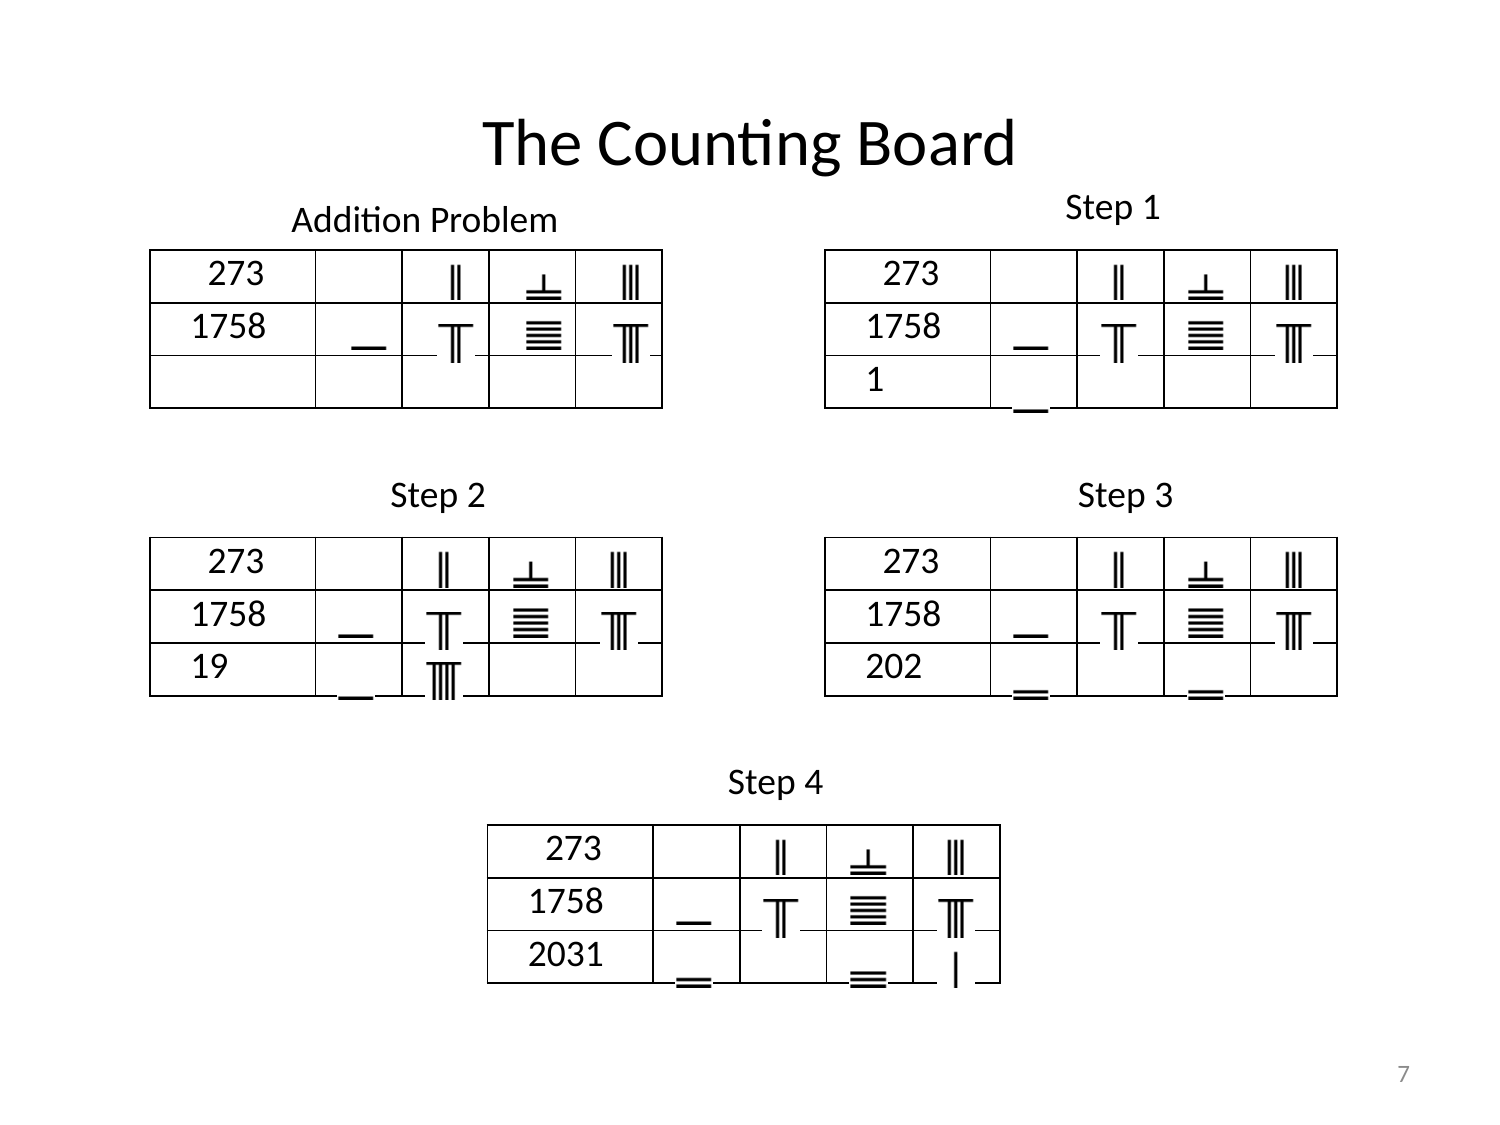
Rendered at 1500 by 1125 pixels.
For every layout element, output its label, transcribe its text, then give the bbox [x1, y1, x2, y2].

table_cell [490, 371, 575, 407]
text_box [1012, 549, 1313, 701]
table_cell [316, 591, 332, 642]
table_cell [316, 304, 344, 355]
table_cell 1758 [488, 879, 652, 930]
table_cell [991, 304, 1007, 355]
title The Counting Board [75, 45, 1425, 233]
text_box Addition Problem [276, 187, 574, 248]
table_header [1165, 538, 1250, 548]
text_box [1012, 262, 1313, 413]
table_cell 1758 [151, 304, 315, 355]
table_cell [316, 644, 332, 695]
table_header [654, 826, 739, 877]
table_header [1078, 251, 1163, 260]
table_cell [576, 356, 661, 407]
table_header [576, 538, 661, 589]
table_cell [151, 356, 315, 407]
table_header 273 [488, 826, 652, 877]
table_cell 1758 [826, 304, 990, 355]
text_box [337, 549, 638, 701]
table_cell [991, 591, 1007, 642]
table_cell [991, 356, 1007, 407]
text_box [349, 262, 651, 363]
text_box Step 4 [713, 749, 839, 810]
table_cell [1316, 304, 1336, 355]
text_box Step 2 [375, 462, 501, 523]
table_cell [1316, 591, 1336, 642]
table_header 273 [826, 538, 990, 589]
table_cell [316, 356, 401, 407]
table_cell 2031 [488, 931, 652, 982]
table_header [1251, 251, 1336, 302]
table_cell [641, 591, 661, 642]
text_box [674, 837, 976, 988]
table_header [1251, 538, 1336, 589]
table_cell [654, 304, 661, 355]
table_cell [1316, 644, 1336, 695]
table_header 273 [151, 538, 315, 589]
table_cell [641, 644, 661, 695]
table_cell [979, 879, 999, 930]
table_header [316, 538, 401, 589]
table_header [827, 826, 912, 835]
table_header [403, 538, 488, 548]
table_header [991, 251, 1076, 302]
table_header [576, 251, 661, 302]
table_header [490, 251, 575, 260]
table_header 273 [151, 251, 315, 302]
table_header 273 [826, 251, 990, 302]
slide_number 7 [1074, 1042, 1425, 1103]
table_cell 1758 [826, 591, 990, 642]
table_header [914, 826, 999, 877]
table_cell [1316, 356, 1336, 407]
table_cell 202 [826, 644, 990, 695]
table_header [403, 251, 488, 260]
table_cell [654, 879, 669, 930]
table_cell 19 [151, 644, 315, 695]
table_cell [979, 931, 999, 982]
table_header [1078, 538, 1163, 548]
text_box Step 1 [1050, 174, 1176, 235]
table_cell [654, 931, 669, 982]
table_header [741, 826, 826, 835]
table_header [991, 538, 1076, 589]
table_cell 1758 [151, 591, 315, 642]
text_box Step 3 [1063, 462, 1189, 523]
table_cell [403, 371, 488, 407]
table_header [316, 251, 401, 302]
table_header [490, 538, 575, 548]
table_header [1165, 251, 1250, 260]
table_cell [991, 644, 1007, 695]
table_cell 1 [826, 356, 990, 407]
